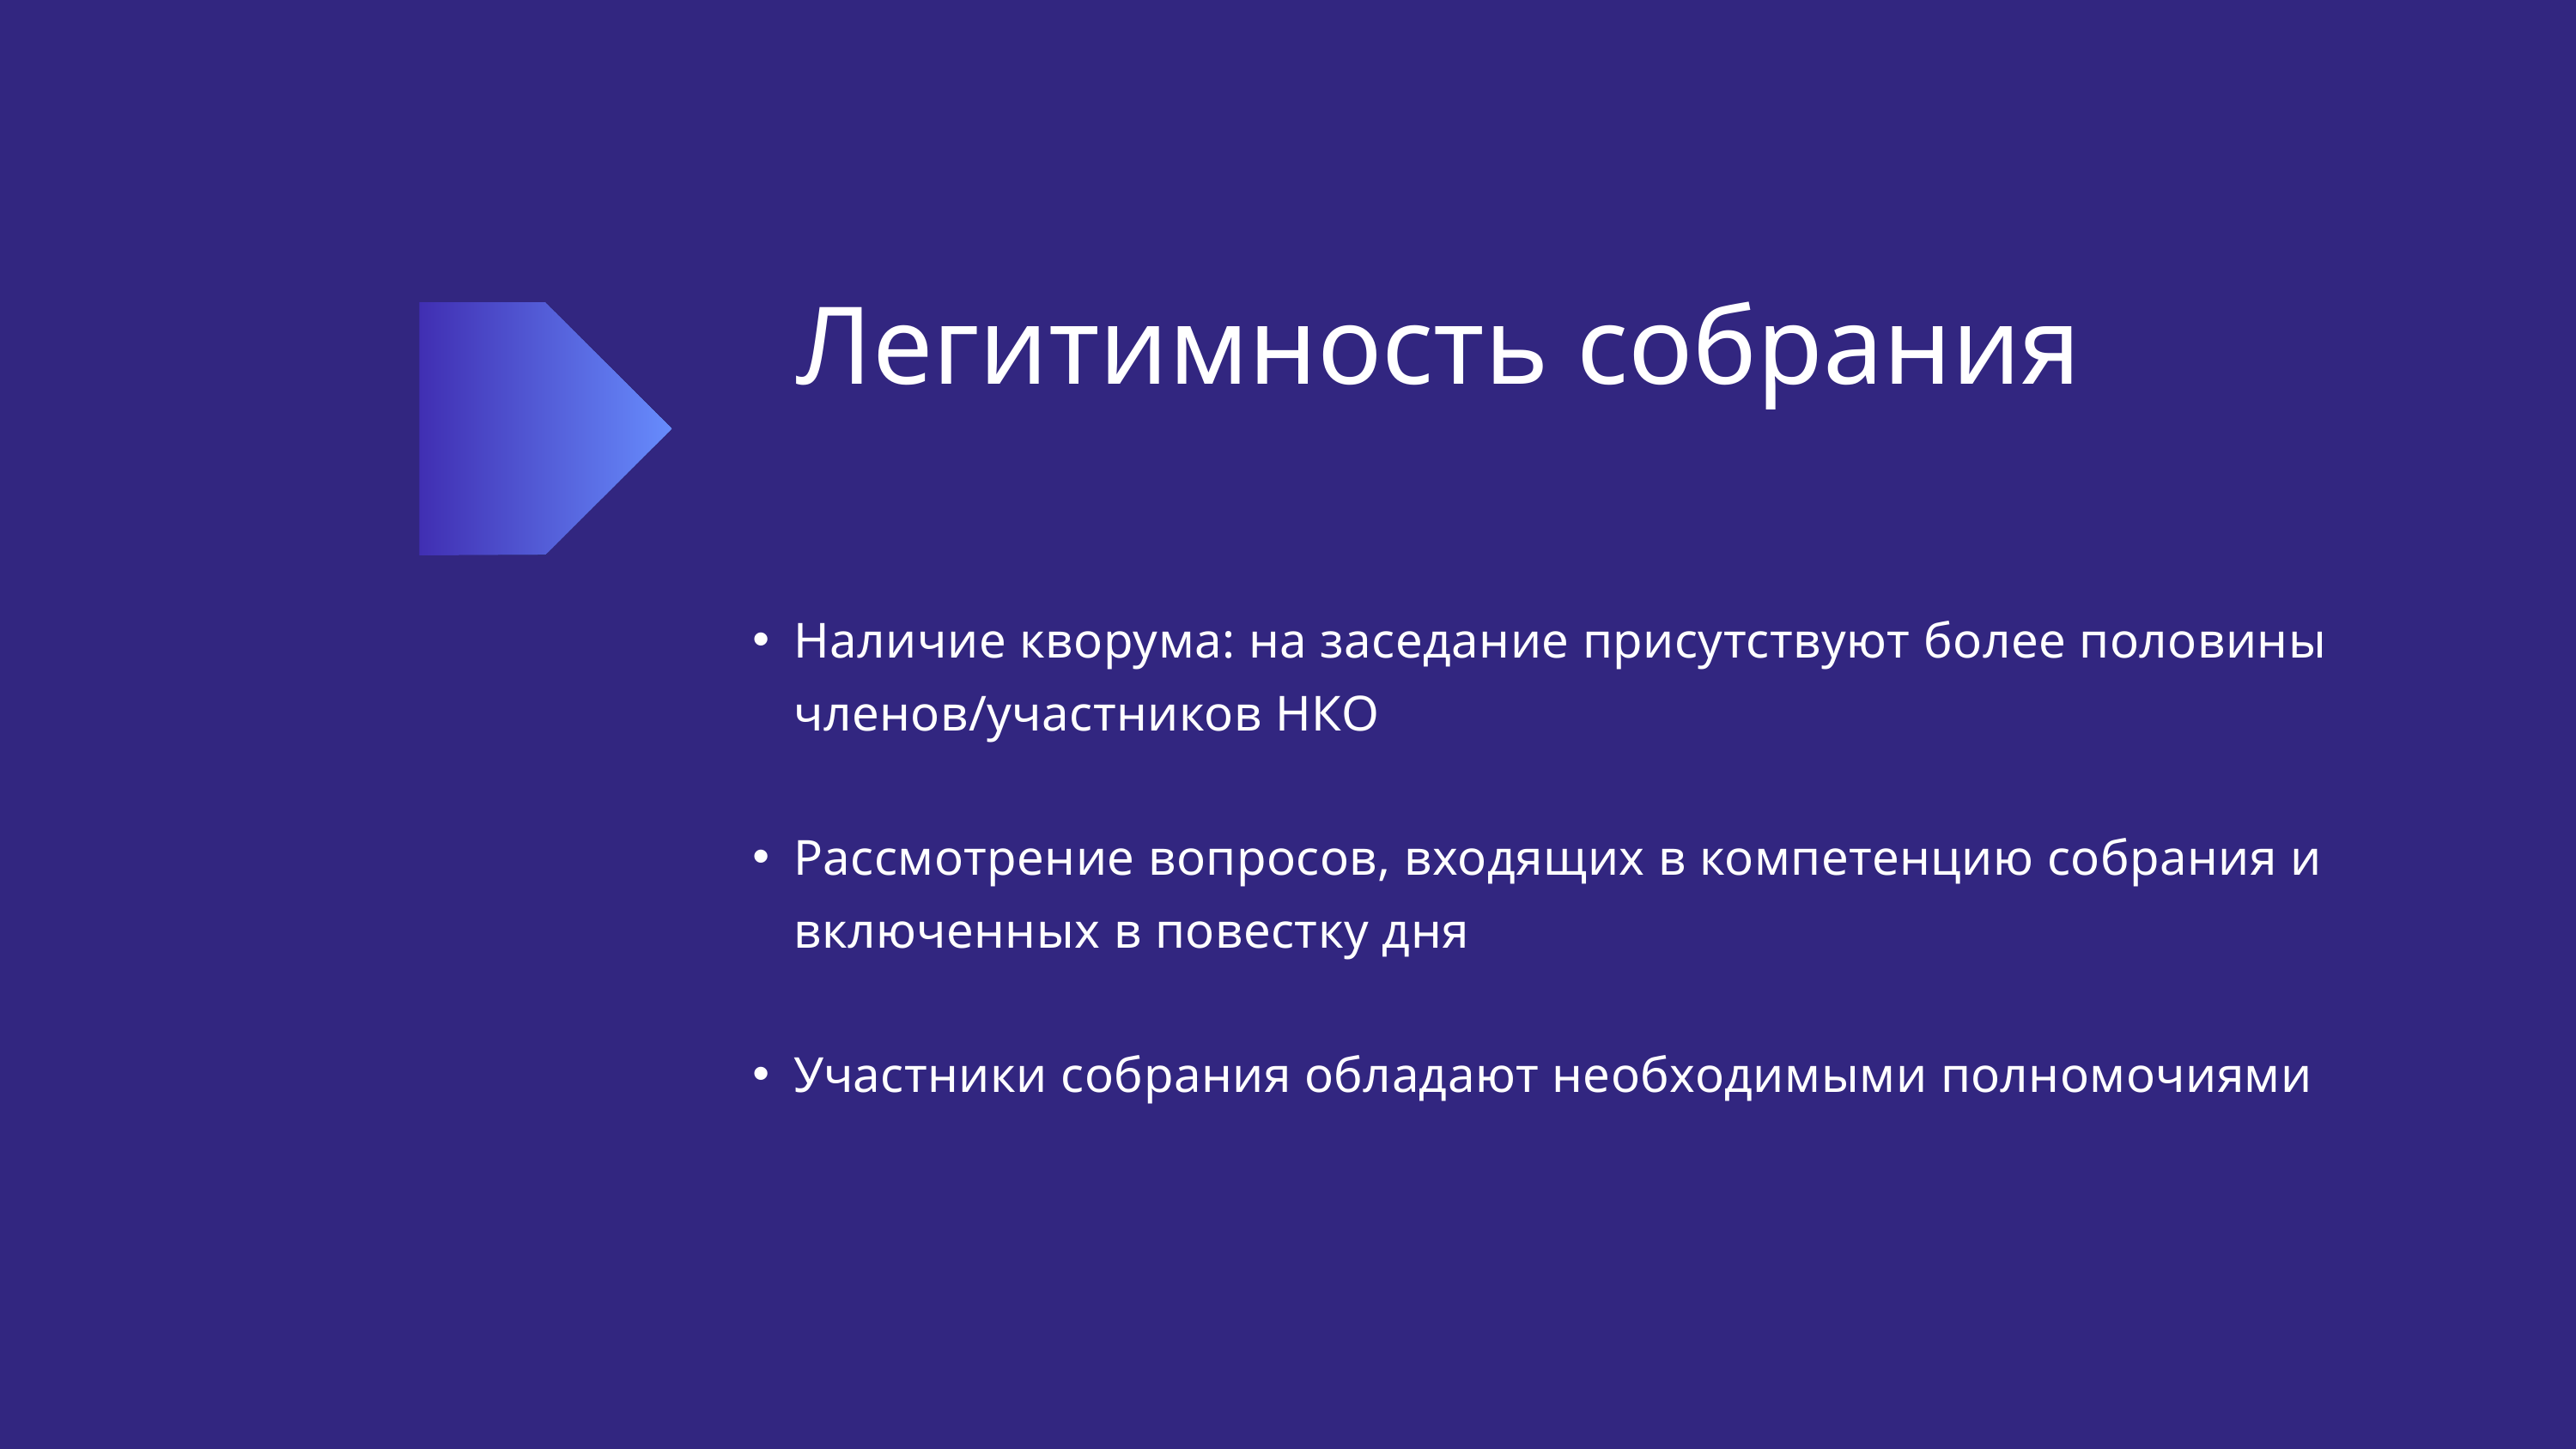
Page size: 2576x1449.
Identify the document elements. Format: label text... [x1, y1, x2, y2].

text_box Легитимность собрания [796, 276, 2247, 406]
text_box Наличие кворума: на заседание присутствуют более половины членов/участников НКО Рассмотрение вопросов, входящих в компетенцию собрания и включенных в повестку дня Участники собрания обладают необходимыми полномочиями [711, 595, 2330, 1102]
text_box [419, 302, 672, 555]
